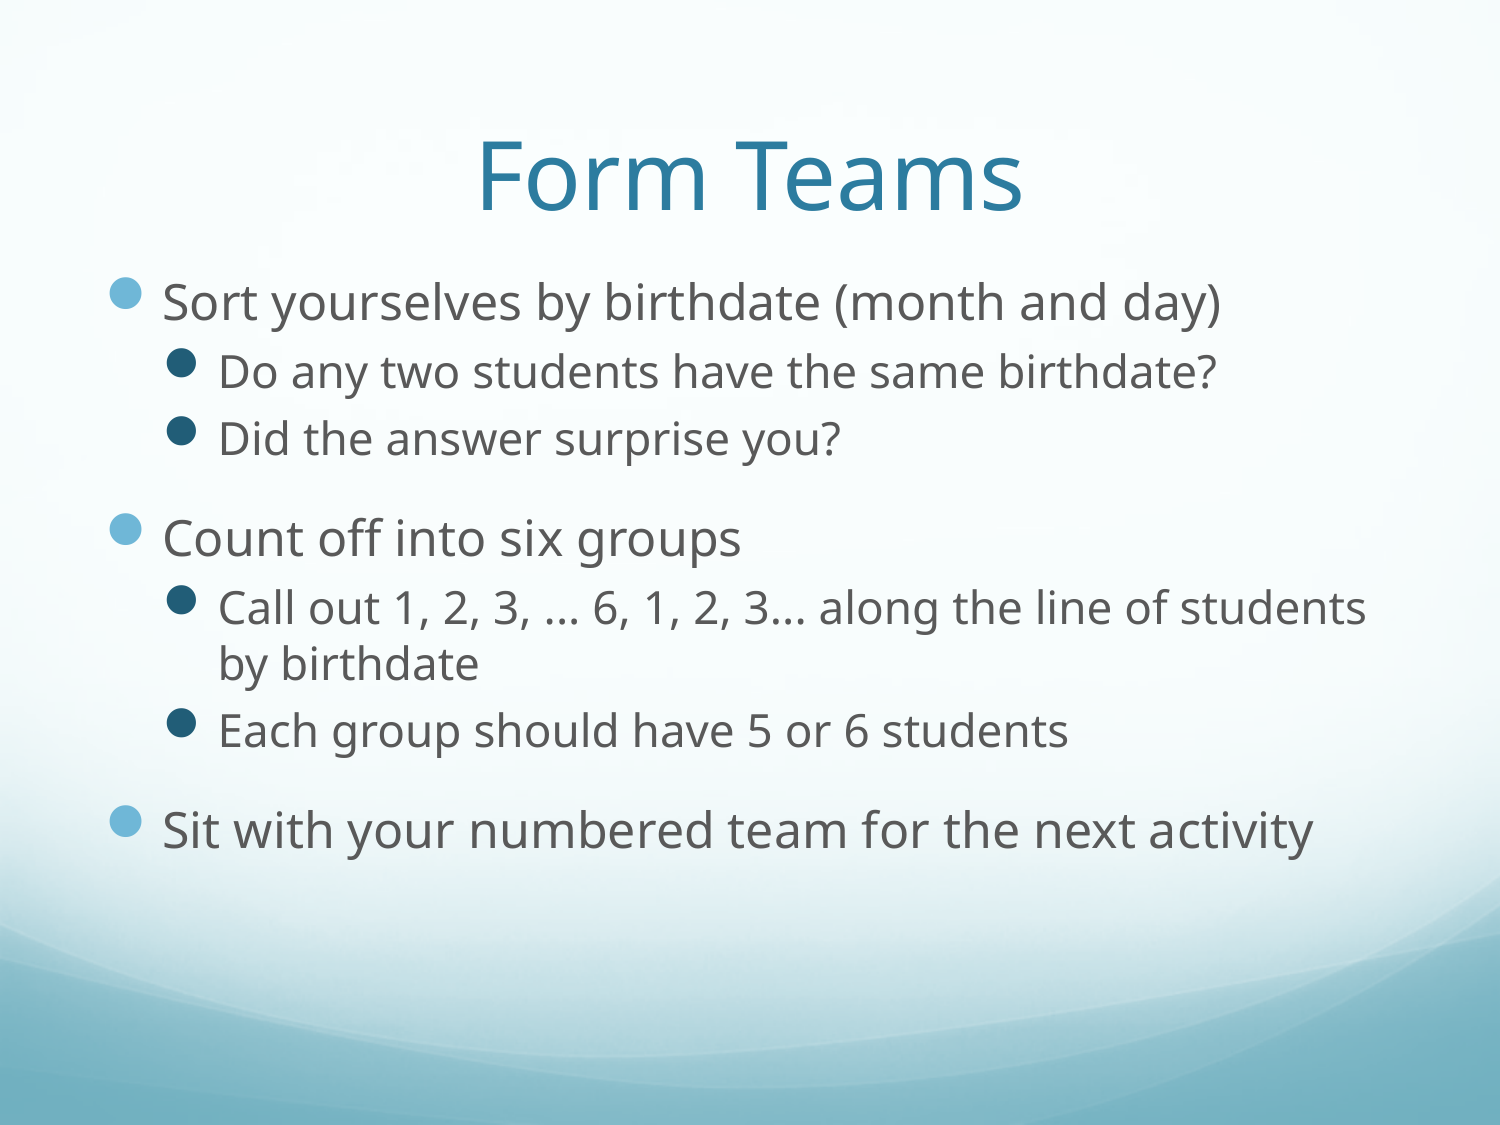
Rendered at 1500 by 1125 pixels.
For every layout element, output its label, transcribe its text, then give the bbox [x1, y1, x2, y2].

title Form Teams [90, 17, 1410, 237]
list Sort yourselves by birthdate (month and day) Do any two students have the same birthdate? Did the answer surprise you? Count off into six groups Call out 1, 2, 3, ... 6, 1, 2, 3... along the line of students by birthdate Each group should have 5 or 6 students Sit with your numbered team for the next activity [90, 262, 1410, 975]
